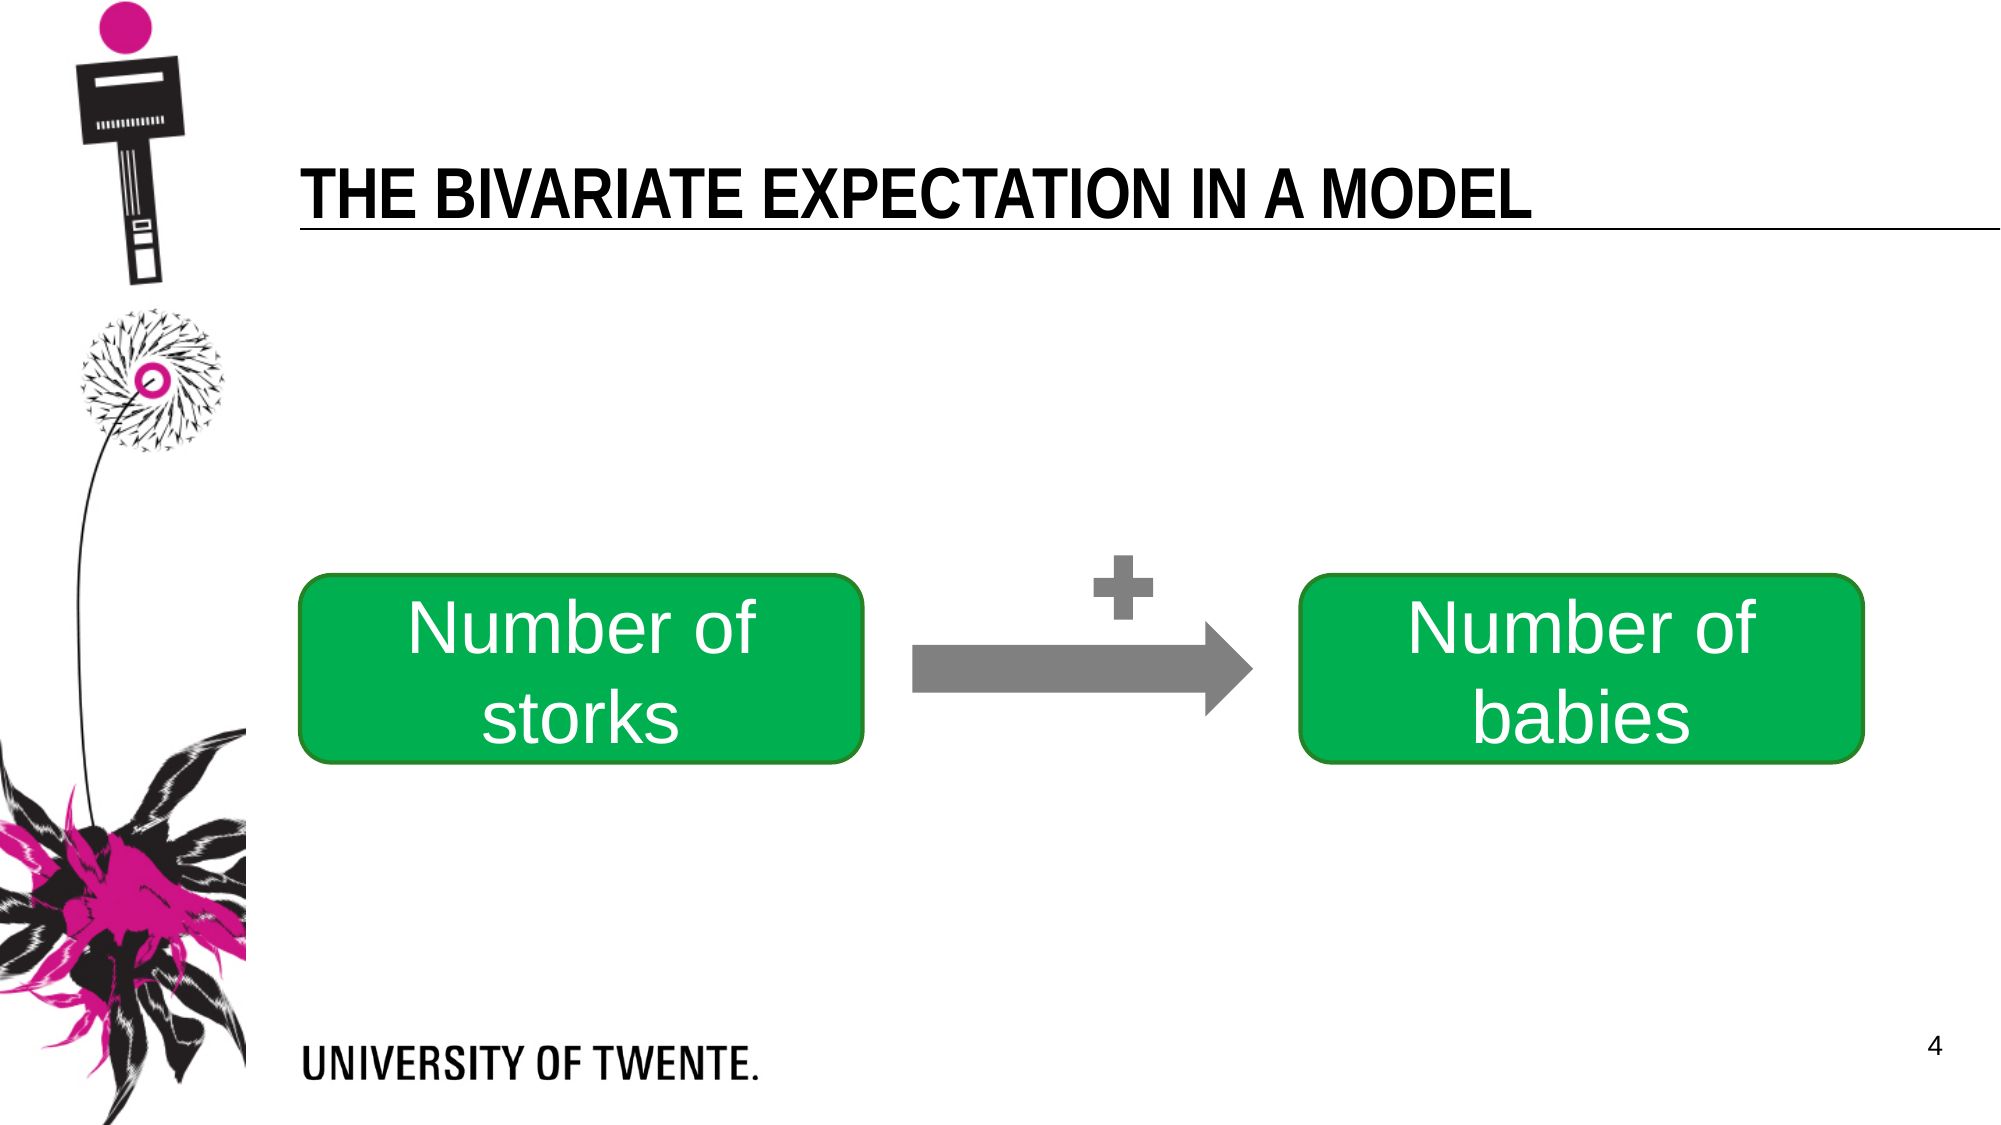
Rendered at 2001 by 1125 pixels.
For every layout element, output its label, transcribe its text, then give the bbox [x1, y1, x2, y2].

text_box [910, 618, 1256, 719]
list The bivariate expectation in a model [299, 112, 1938, 233]
slide_number 4 [1860, 1011, 1944, 1091]
text_box [1091, 553, 1155, 622]
text_box Number of storks [297, 572, 865, 765]
picture [270, 1012, 788, 1113]
picture [0, 0, 246, 1125]
text_box Number of babies [1298, 572, 1866, 765]
